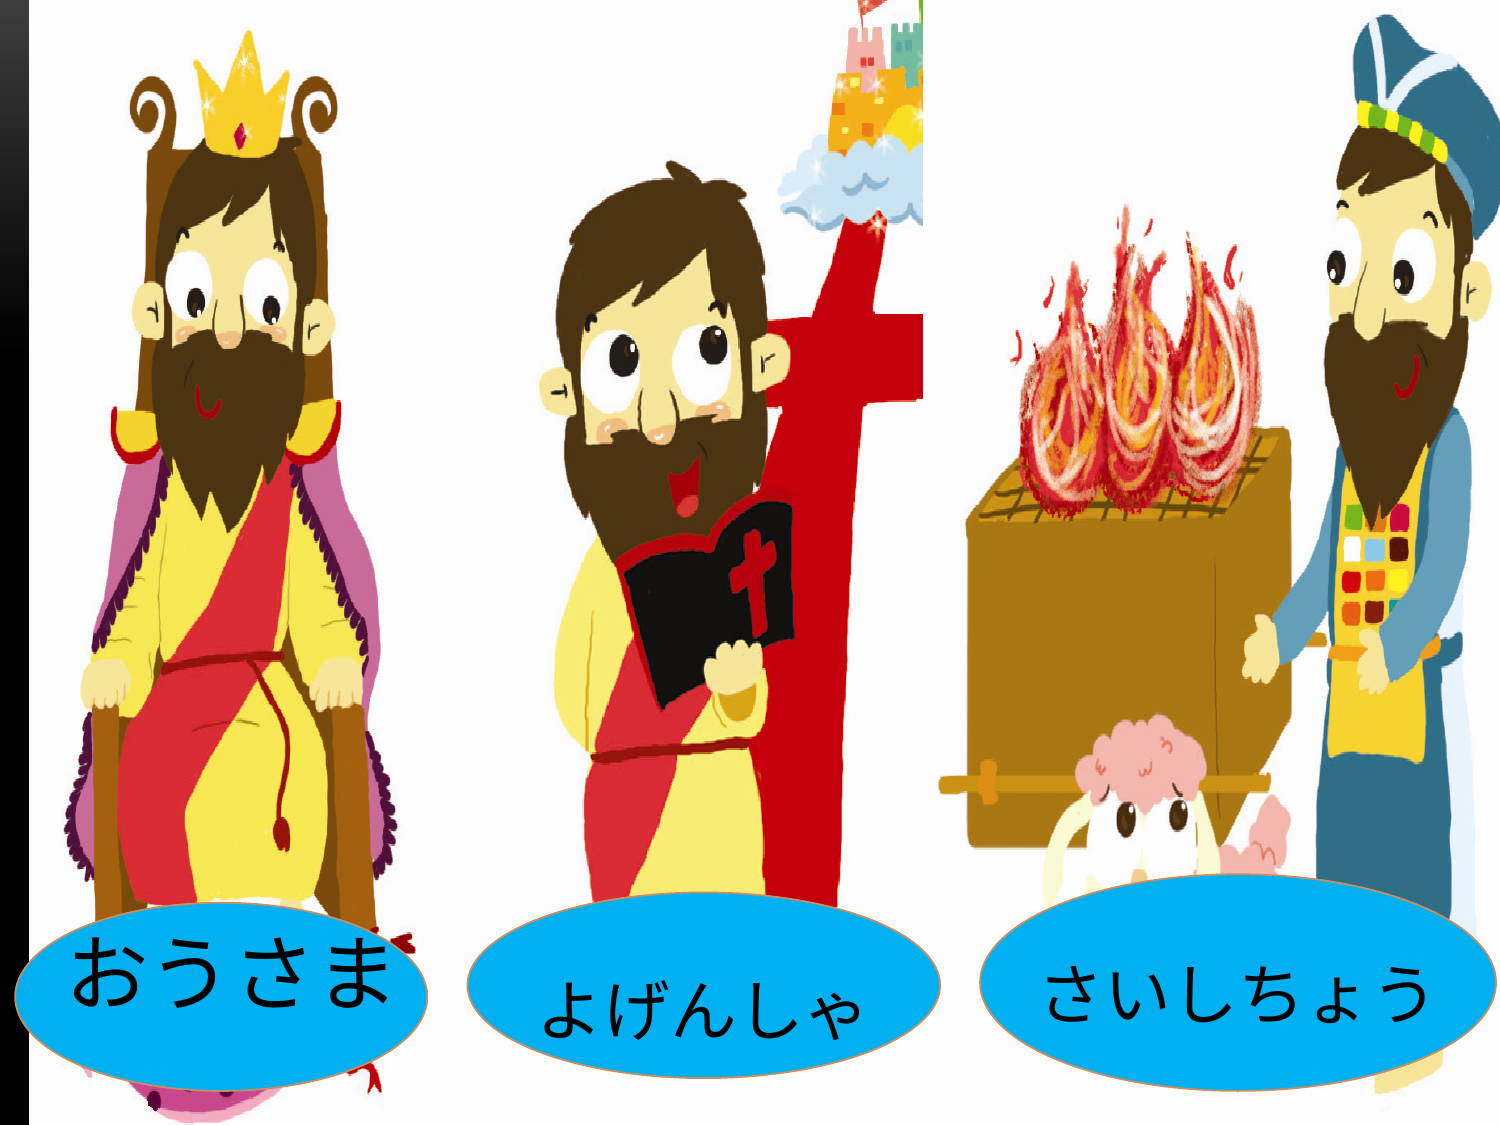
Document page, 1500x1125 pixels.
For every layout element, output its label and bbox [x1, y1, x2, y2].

text_box [467, 892, 941, 1079]
text_box [979, 873, 1497, 1092]
text_box [14, 902, 433, 1092]
picture [0, 0, 1500, 1125]
